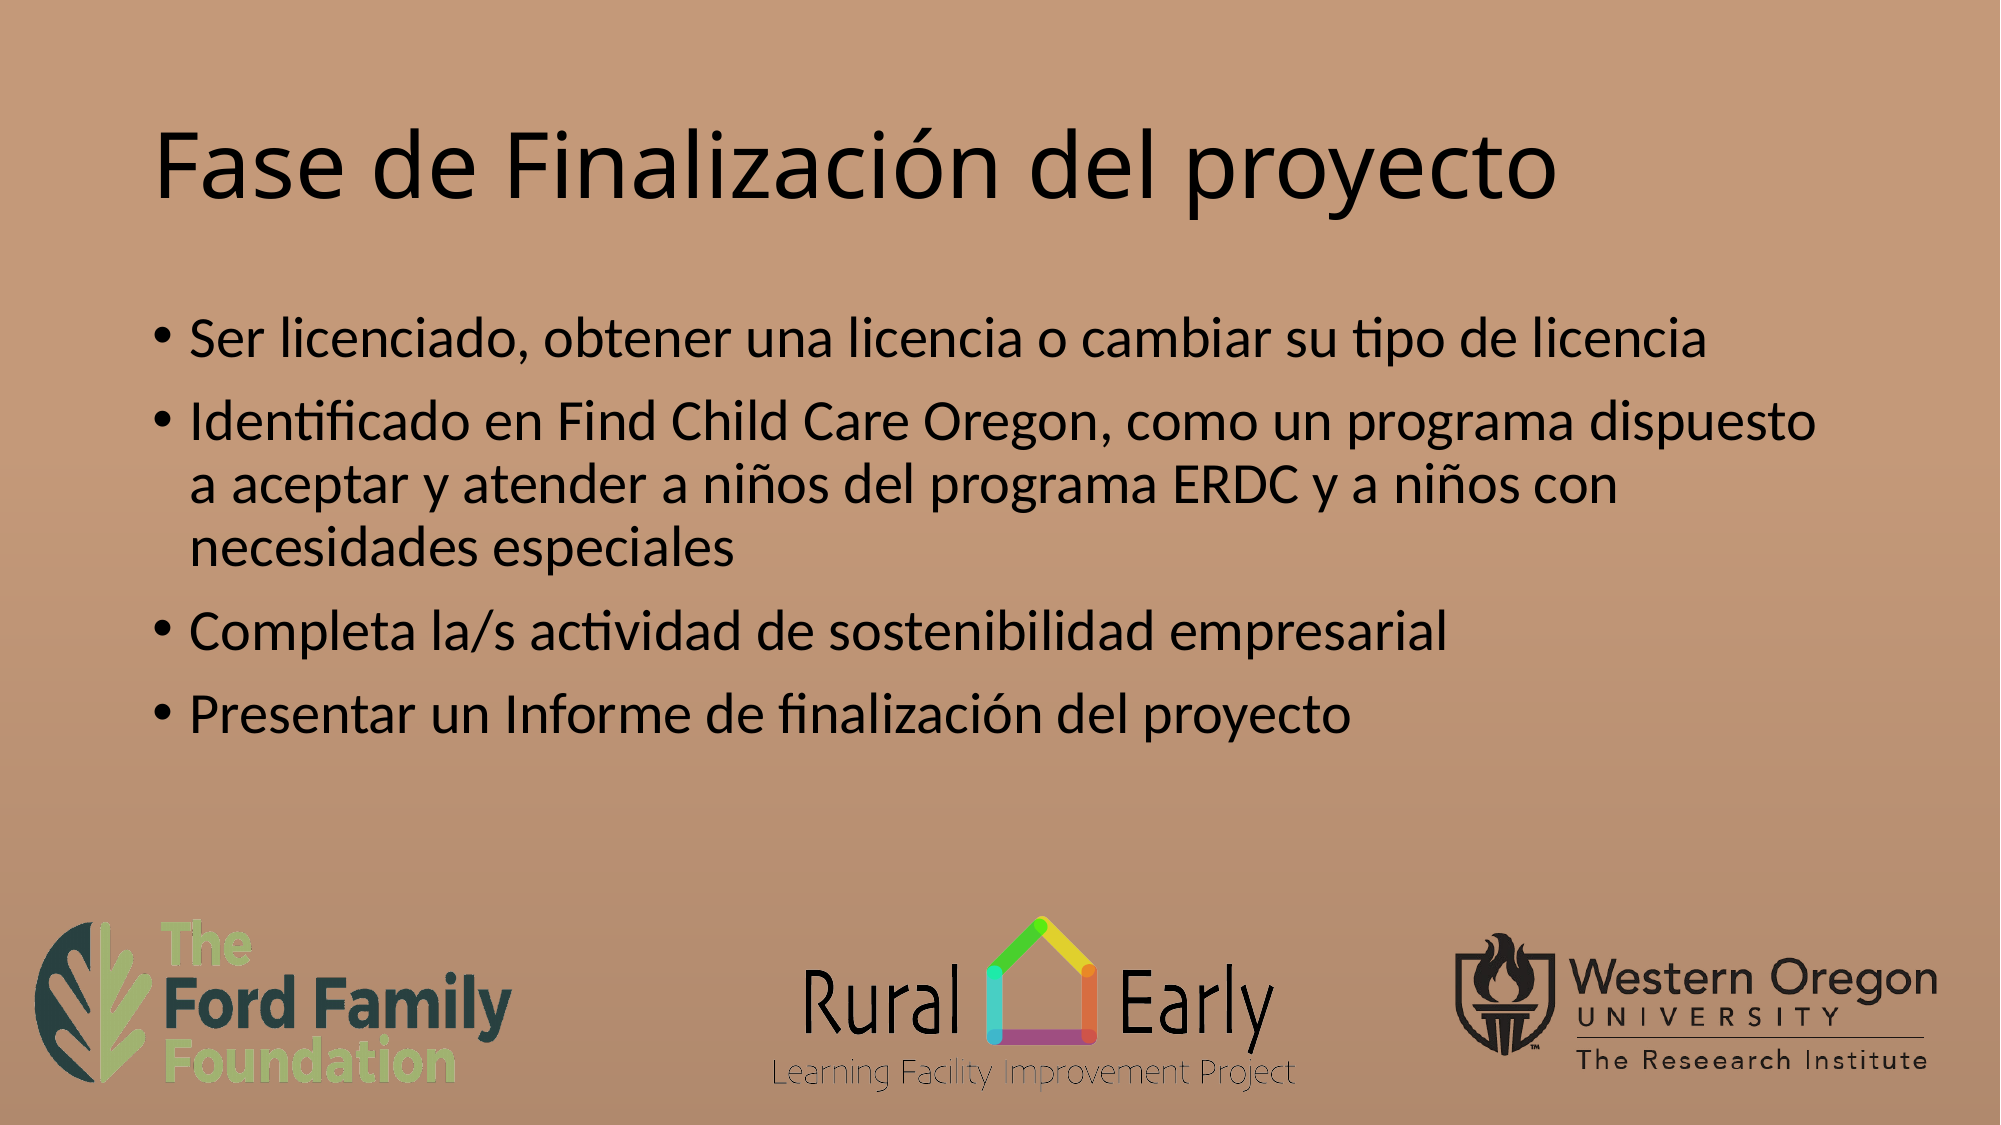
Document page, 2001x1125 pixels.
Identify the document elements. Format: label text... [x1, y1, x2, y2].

picture [0, 871, 558, 1125]
picture [1442, 916, 1956, 1103]
list Ser licenciado, obtener una licencia o cambiar su tipo de licencia Identificado en Find Child Care Oregon, como un programa dispuesto a aceptar y atender a niños del programa ERDC y a niños con necesidades especiales Completa la/s actividad de sostenibilidad empresarial Presentar un Informe de finalización del proyecto [137, 299, 1863, 872]
title Fase de Finalización del proyecto [137, 59, 1863, 278]
picture [763, 916, 1303, 1125]
